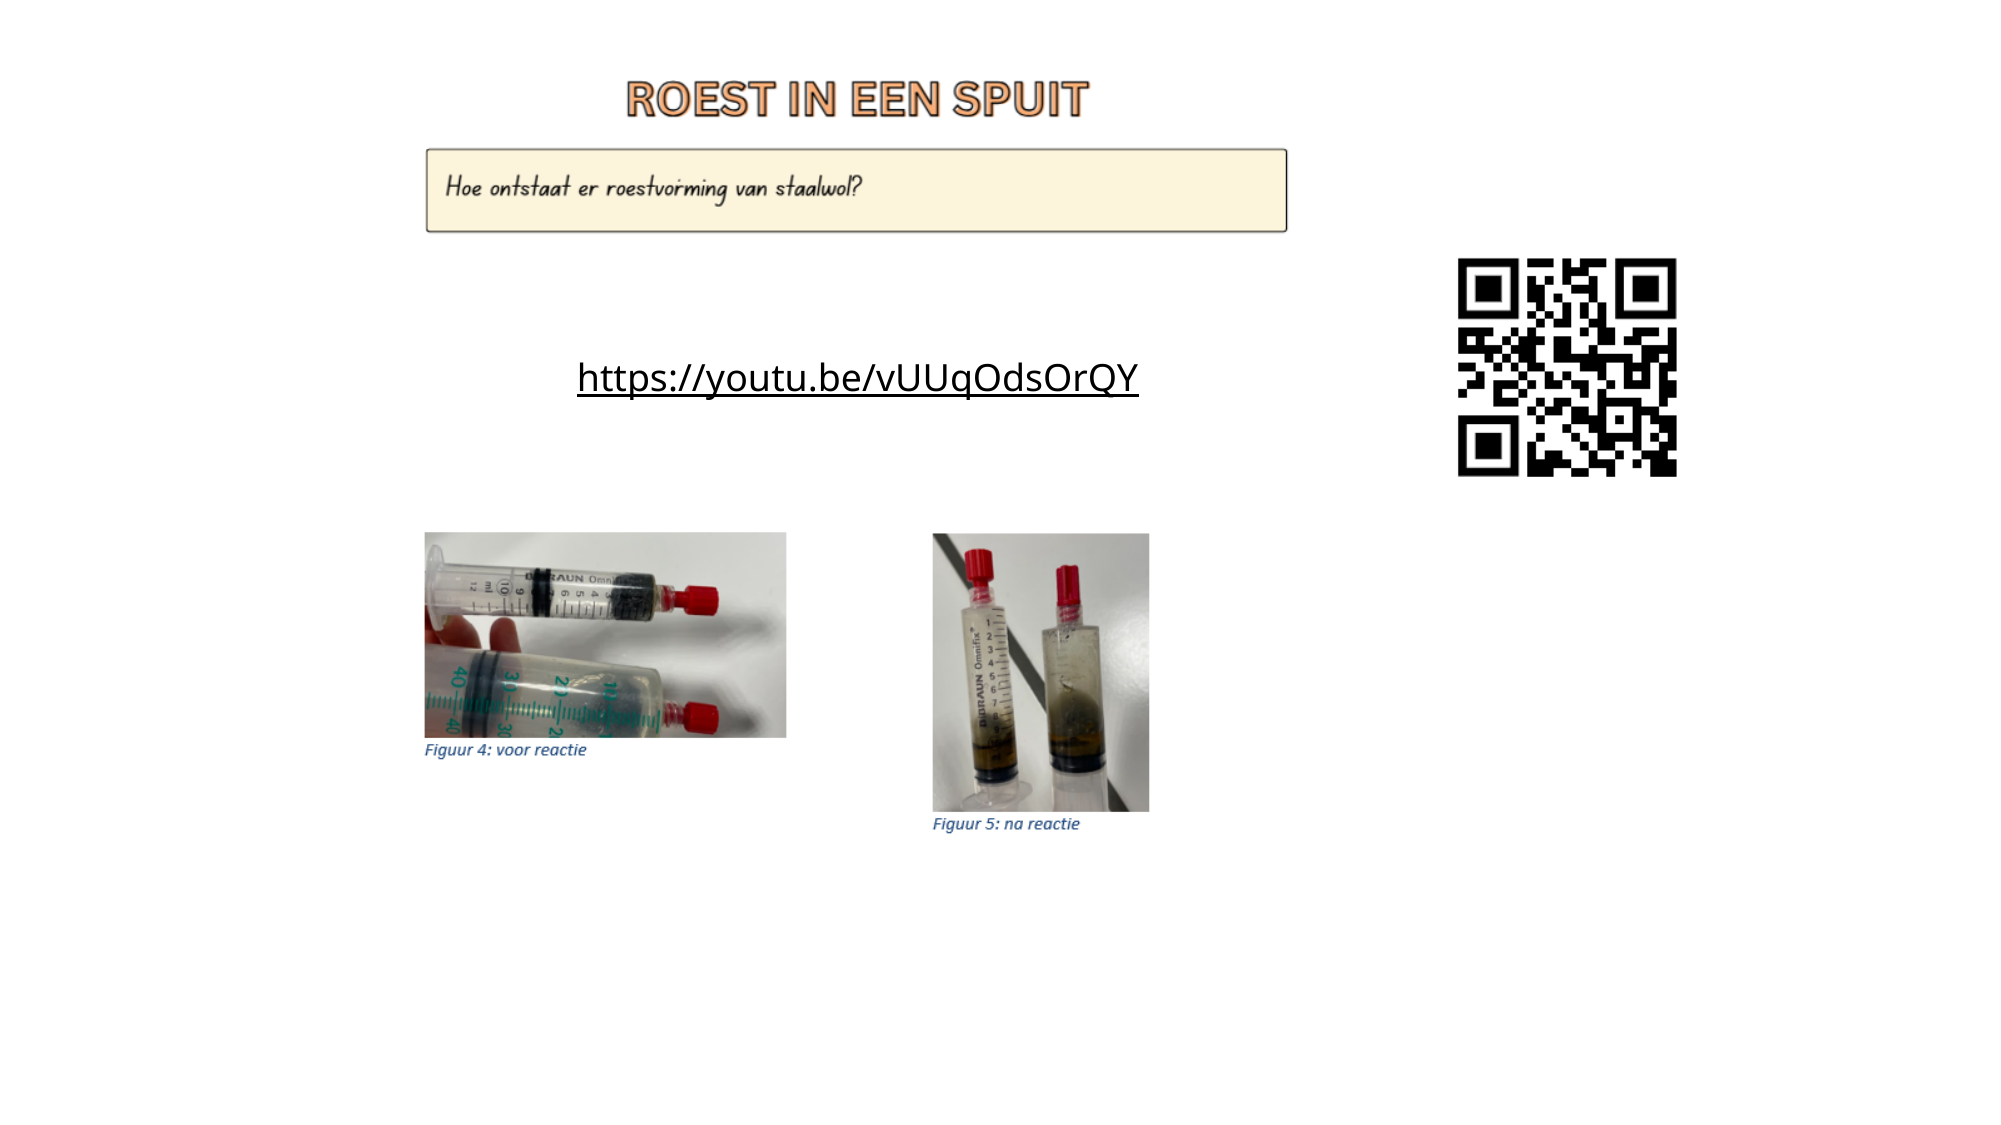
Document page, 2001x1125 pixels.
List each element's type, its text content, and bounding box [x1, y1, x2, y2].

text_box https://youtu.be/vUUqOdsOrQY [562, 346, 1441, 413]
picture [1441, 241, 1683, 483]
picture [418, 63, 1322, 243]
picture [390, 511, 1292, 876]
